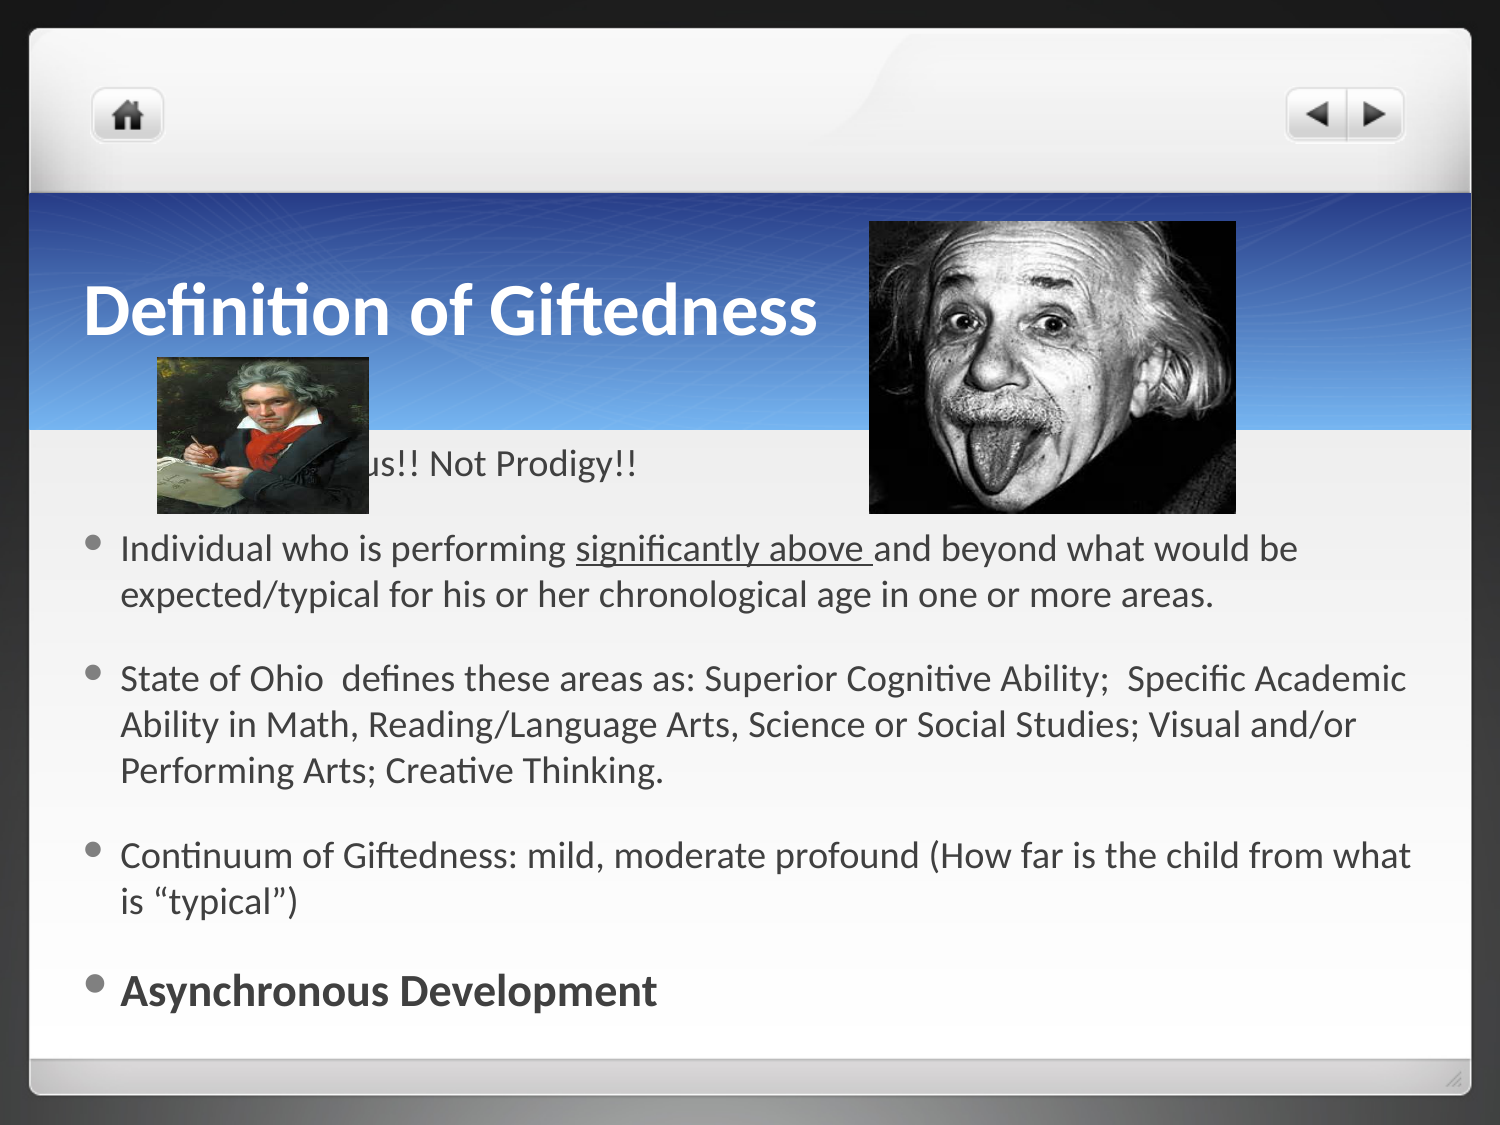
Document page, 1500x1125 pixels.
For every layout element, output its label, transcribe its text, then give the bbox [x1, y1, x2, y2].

list Not Genius!! Not Prodigy!! Individual who is performing significantly above and beyond what would be expected/typical for his or her chronological age in one or more areas. State of Ohio defines these areas as: Superior Cognitive Ability; Specific Academic Ability in Math, Reading/Language Arts, Science or Social Studies; Visual and/or Performing Arts; Creative Thinking. Continuum of Giftedness: mild, moderate profound (How far is the child from what is “typical”) Asynchronous Development [68, 430, 1432, 1025]
picture [0, 0, 1500, 1125]
title Definition of Giftedness [68, 179, 1432, 358]
